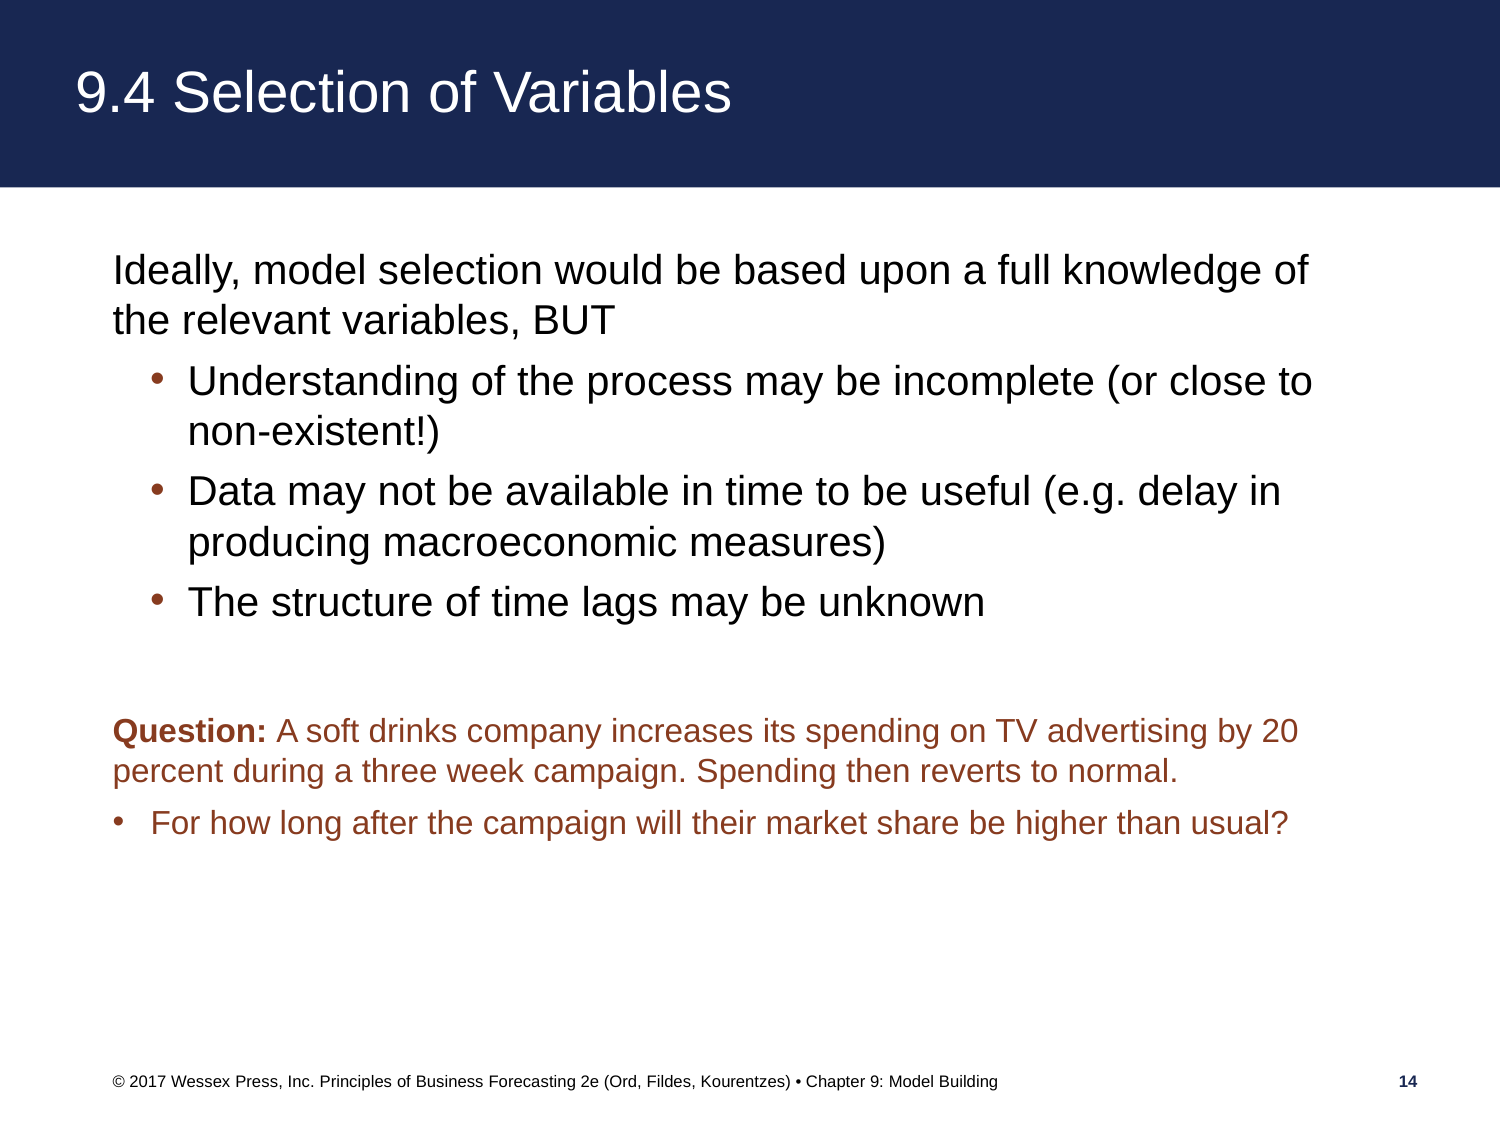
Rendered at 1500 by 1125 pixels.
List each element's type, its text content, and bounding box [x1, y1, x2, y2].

slide_number 14 [1350, 1065, 1418, 1096]
text_box Question: A soft drinks company increases its spending on TV advertising by 20 percent during a three week campaign. Spending then reverts to normal. For how long after the campaign will their market share be higher than usual? [112, 708, 1333, 842]
slide_number © 2017 Wessex Press, Inc. Principles of Business Forecasting 2e (Ord, Fildes, Kourentzes) • Chapter 9: Model Building [112, 1065, 1333, 1096]
list Ideally, model selection would be based upon a full knowledge of the relevant variables, BUT Understanding of the process may be incomplete (or close to non-existent!) Data may not be available in time to be useful (e.g. delay in producing macroeconomic measures) The structure of time lags may be unknown [112, 243, 1350, 1014]
title 9.4 Selection of Variables [0, 0, 1500, 188]
